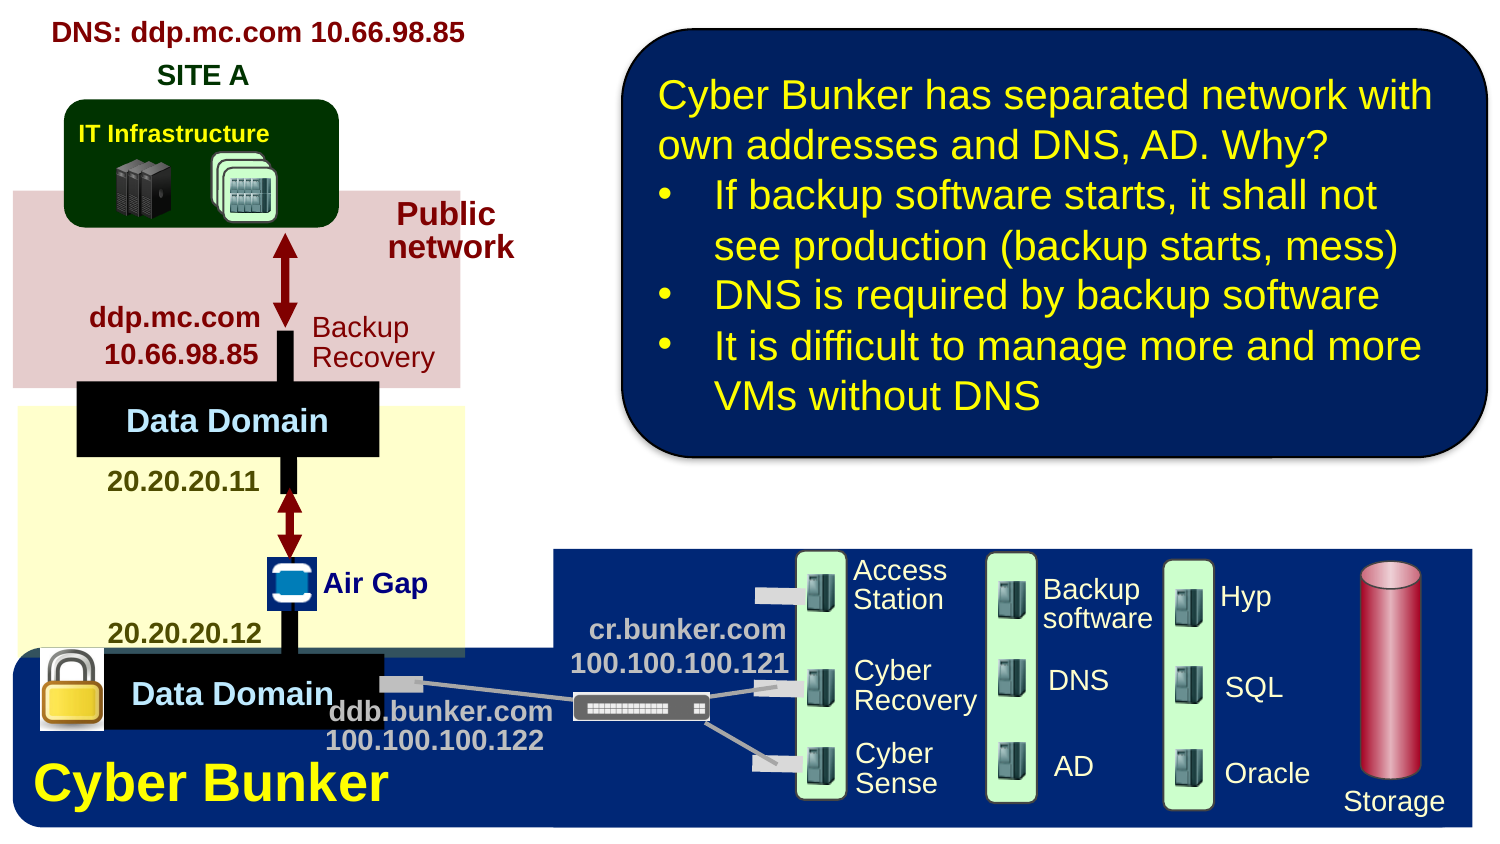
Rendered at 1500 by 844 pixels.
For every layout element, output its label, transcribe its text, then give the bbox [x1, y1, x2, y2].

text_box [223, 167, 278, 223]
picture [997, 741, 1026, 780]
text_box [24, 647, 1471, 828]
text_box Data Domain [111, 392, 345, 447]
text_box Hyp [1220, 582, 1273, 613]
text_box 20.20.20.11 [107, 468, 261, 498]
text_box Air Gap [323, 570, 429, 601]
text_box Public network [376, 198, 526, 266]
text_box [553, 548, 1473, 828]
text_box SQL [1225, 674, 1284, 704]
text_box 100.100.100.122 [324, 726, 545, 757]
picture [807, 747, 836, 786]
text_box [217, 159, 272, 215]
text_box [1360, 561, 1421, 780]
text_box Cyber Sense [855, 739, 939, 800]
text_box Data Domain [116, 664, 350, 720]
picture [997, 581, 1026, 620]
picture [267, 557, 318, 612]
text_box [12, 658, 40, 815]
text_box [795, 550, 847, 800]
text_box Oracle [1224, 759, 1312, 790]
picture [1175, 588, 1203, 627]
text_box [279, 232, 292, 328]
text_box [986, 552, 1037, 804]
text_box [76, 381, 380, 458]
text_box 10.66.98.85 [103, 340, 259, 371]
text_box [17, 405, 289, 658]
picture [807, 574, 836, 613]
text_box [67, 99, 339, 228]
picture [116, 159, 172, 219]
text_box [63, 155, 220, 228]
text_box 20.20.20.12 [107, 619, 263, 650]
text_box IT Infrastructure [61, 109, 288, 155]
text_box [283, 487, 296, 556]
text_box Storage [1343, 787, 1446, 818]
picture [807, 669, 836, 707]
text_box [289, 405, 466, 658]
picture [1175, 666, 1203, 705]
text_box Access Station [853, 556, 949, 616]
text_box SITE A [142, 49, 265, 99]
picture [39, 648, 104, 731]
text_box Backup Recovery [311, 314, 436, 374]
text_box Backup software [1042, 575, 1154, 635]
picture [997, 659, 1026, 697]
text_box [12, 190, 461, 389]
text_box Cyber Recovery [853, 657, 978, 717]
text_box DNS [1048, 666, 1110, 697]
text_box ddp.mc.com [50, 303, 262, 334]
picture [1175, 749, 1203, 787]
text_box 100.100.100.121 [570, 649, 790, 680]
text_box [211, 151, 266, 207]
text_box Cyber Bunker has separated network with own addresses and DNS, AD. Why? If backup software starts, it shall not see production (backup starts, mess) DNS is required by backup software It is difficult to manage more and more VMs without DNS [621, 28, 1488, 459]
text_box [109, 653, 385, 730]
text_box ddb.bunker.com [328, 697, 554, 728]
picture [573, 691, 710, 721]
text_box cr.bunker.com [588, 615, 787, 646]
text_box AD [1053, 752, 1095, 783]
text_box DNS: ddp.mc.com 10.66.98.85 [41, 18, 466, 49]
text_box [1163, 559, 1215, 811]
text_box Cyber Bunker [18, 740, 491, 821]
